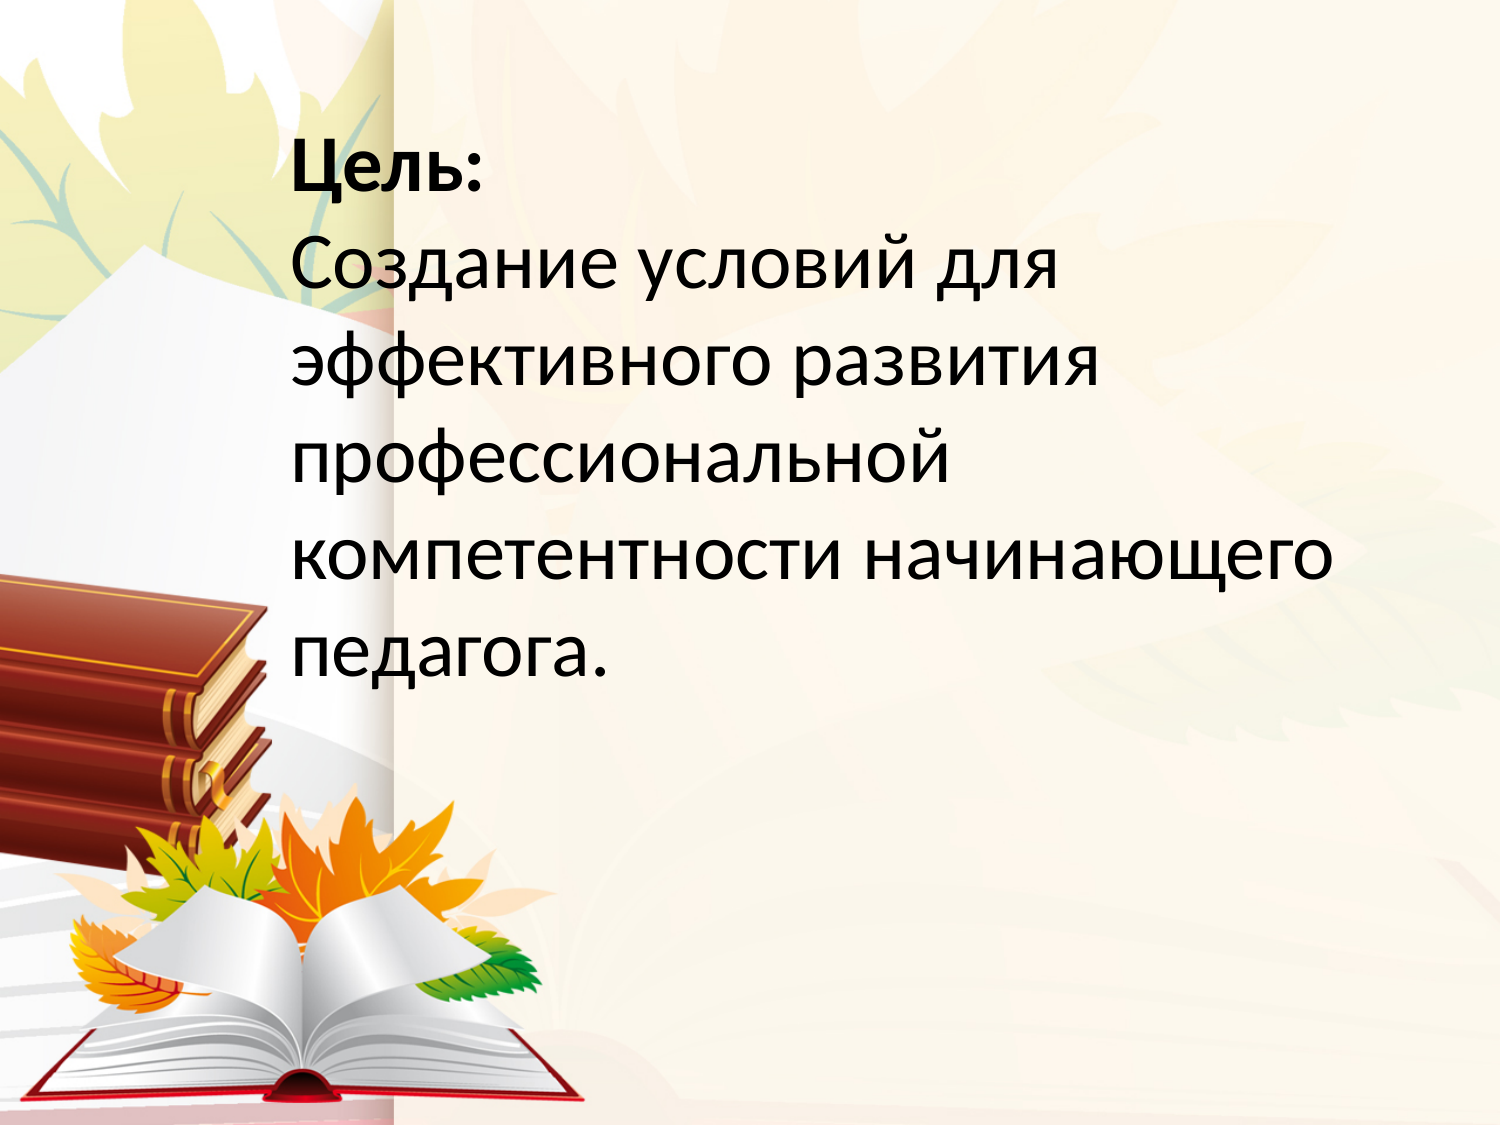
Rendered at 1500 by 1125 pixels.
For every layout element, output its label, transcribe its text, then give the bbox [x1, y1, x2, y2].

picture [0, 0, 1500, 1125]
title Цель: Создание условий для эффективного развития профессиональной компетентности начинающего педагога. [275, 99, 1450, 800]
